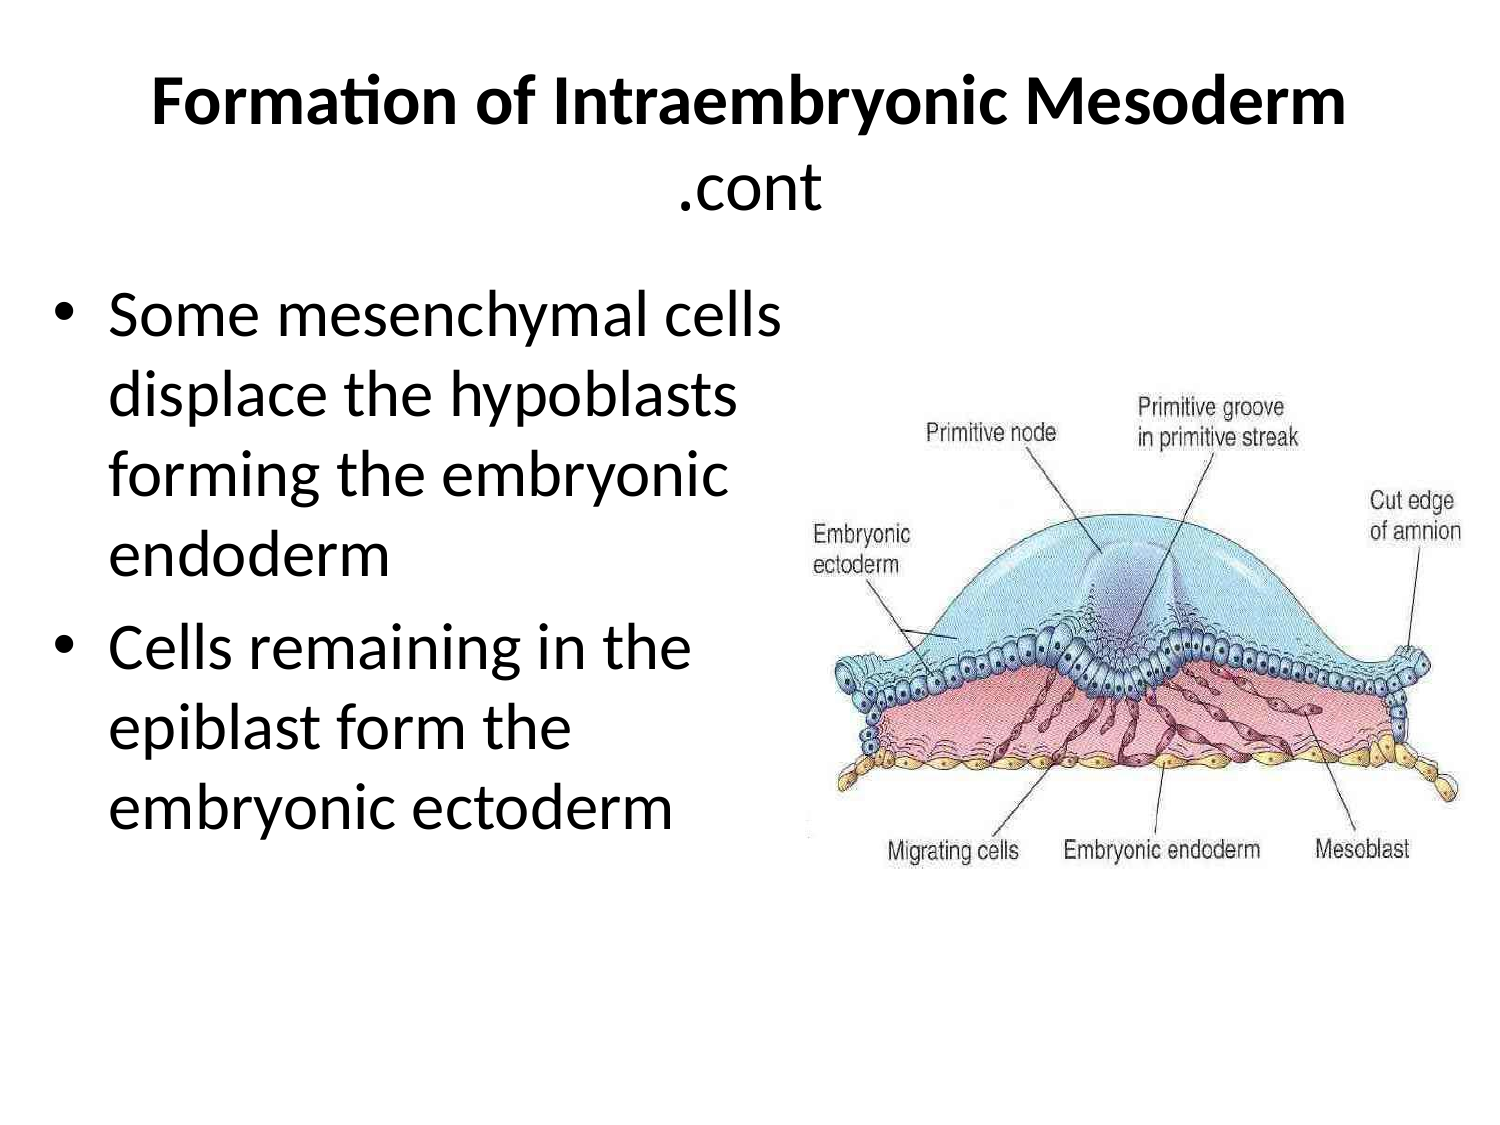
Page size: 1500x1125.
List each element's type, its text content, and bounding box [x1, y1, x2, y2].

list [799, 374, 1472, 876]
list Some mesenchymal cells displace the hypoblasts forming the embryonic endoderm Cells remaining in the epiblast form the embryonic ectoderm [37, 262, 800, 950]
title Formation of Intraembryonic Mesoderm cont. [75, 45, 1425, 233]
